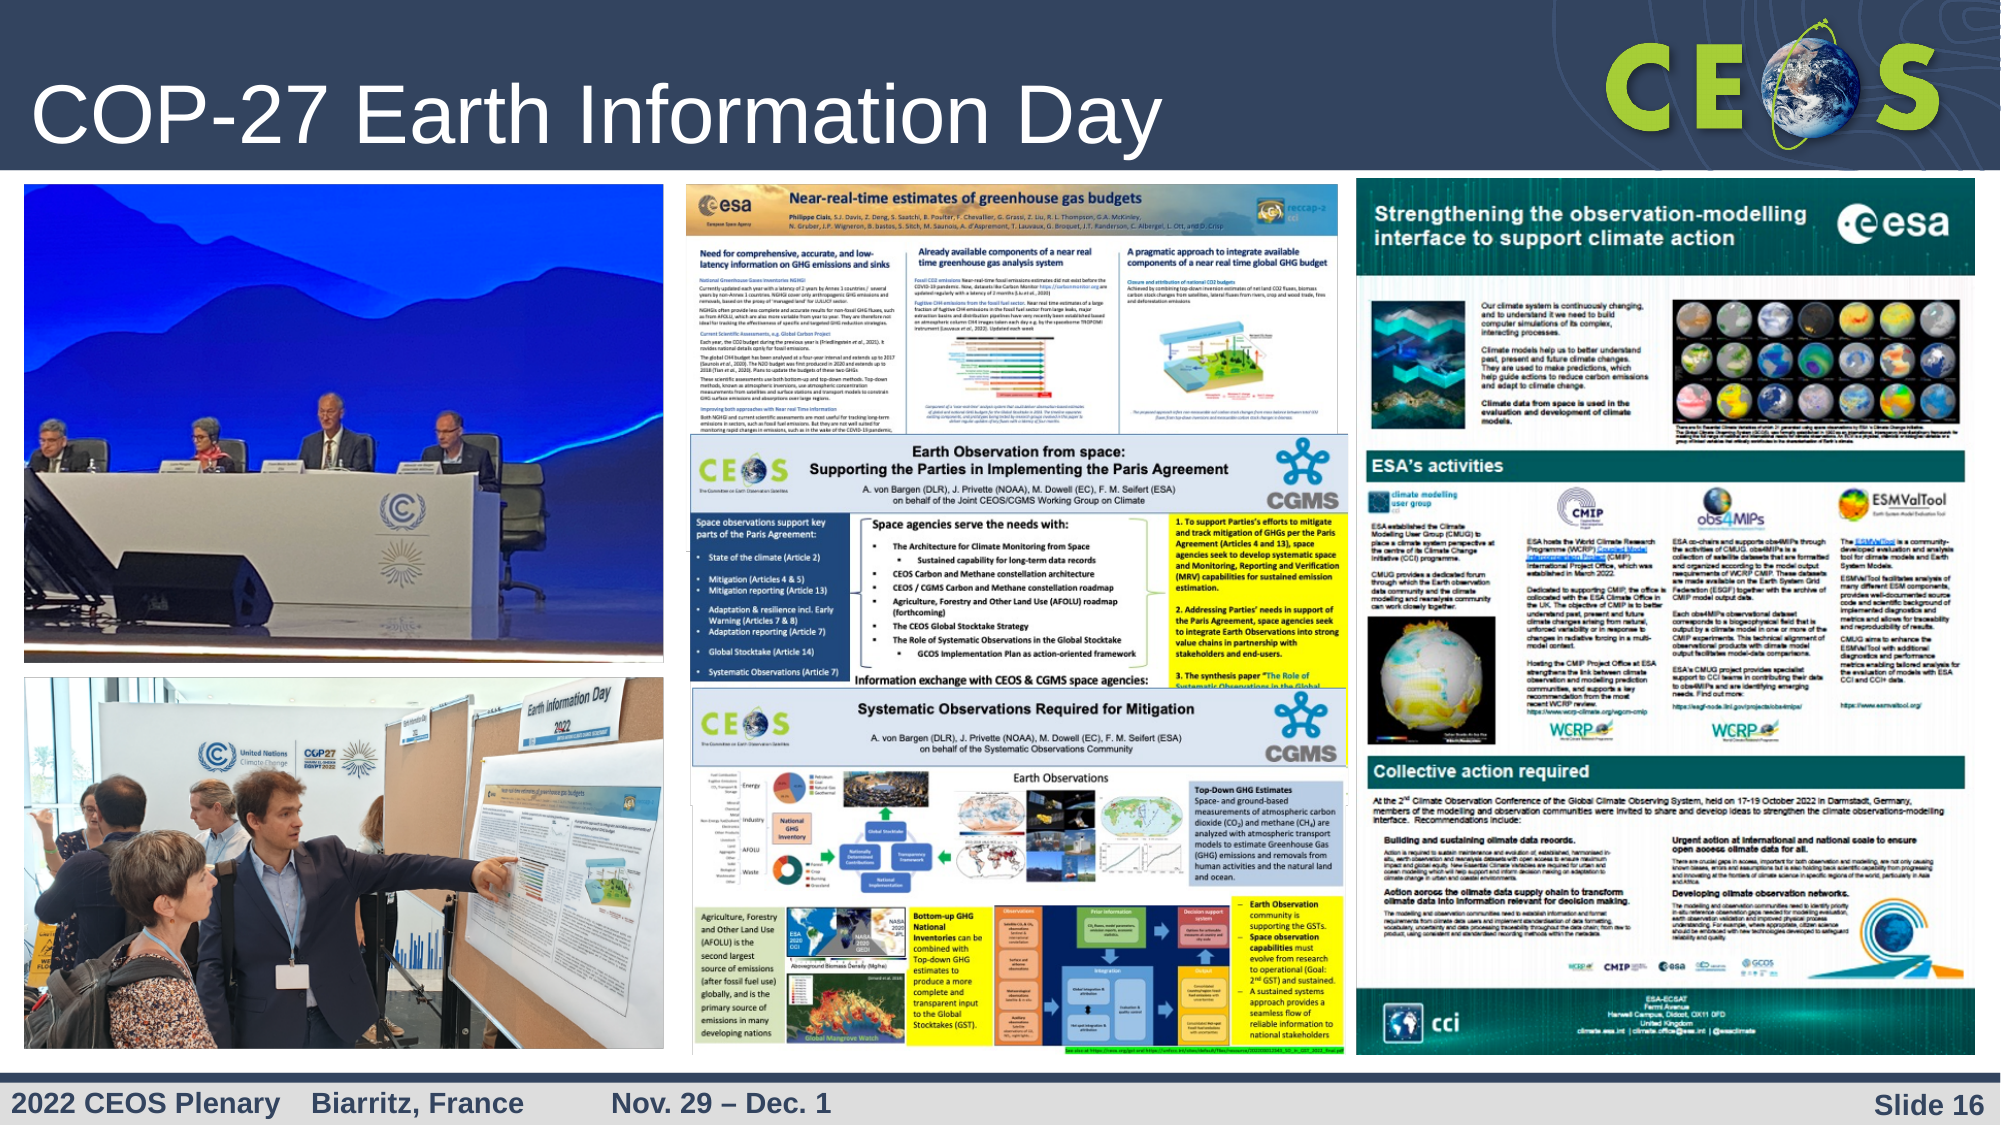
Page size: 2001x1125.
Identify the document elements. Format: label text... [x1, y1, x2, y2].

text_box COP-27 Earth Information Day [15, 37, 1646, 168]
picture [24, 178, 1976, 1055]
picture [1606, 18, 1939, 150]
